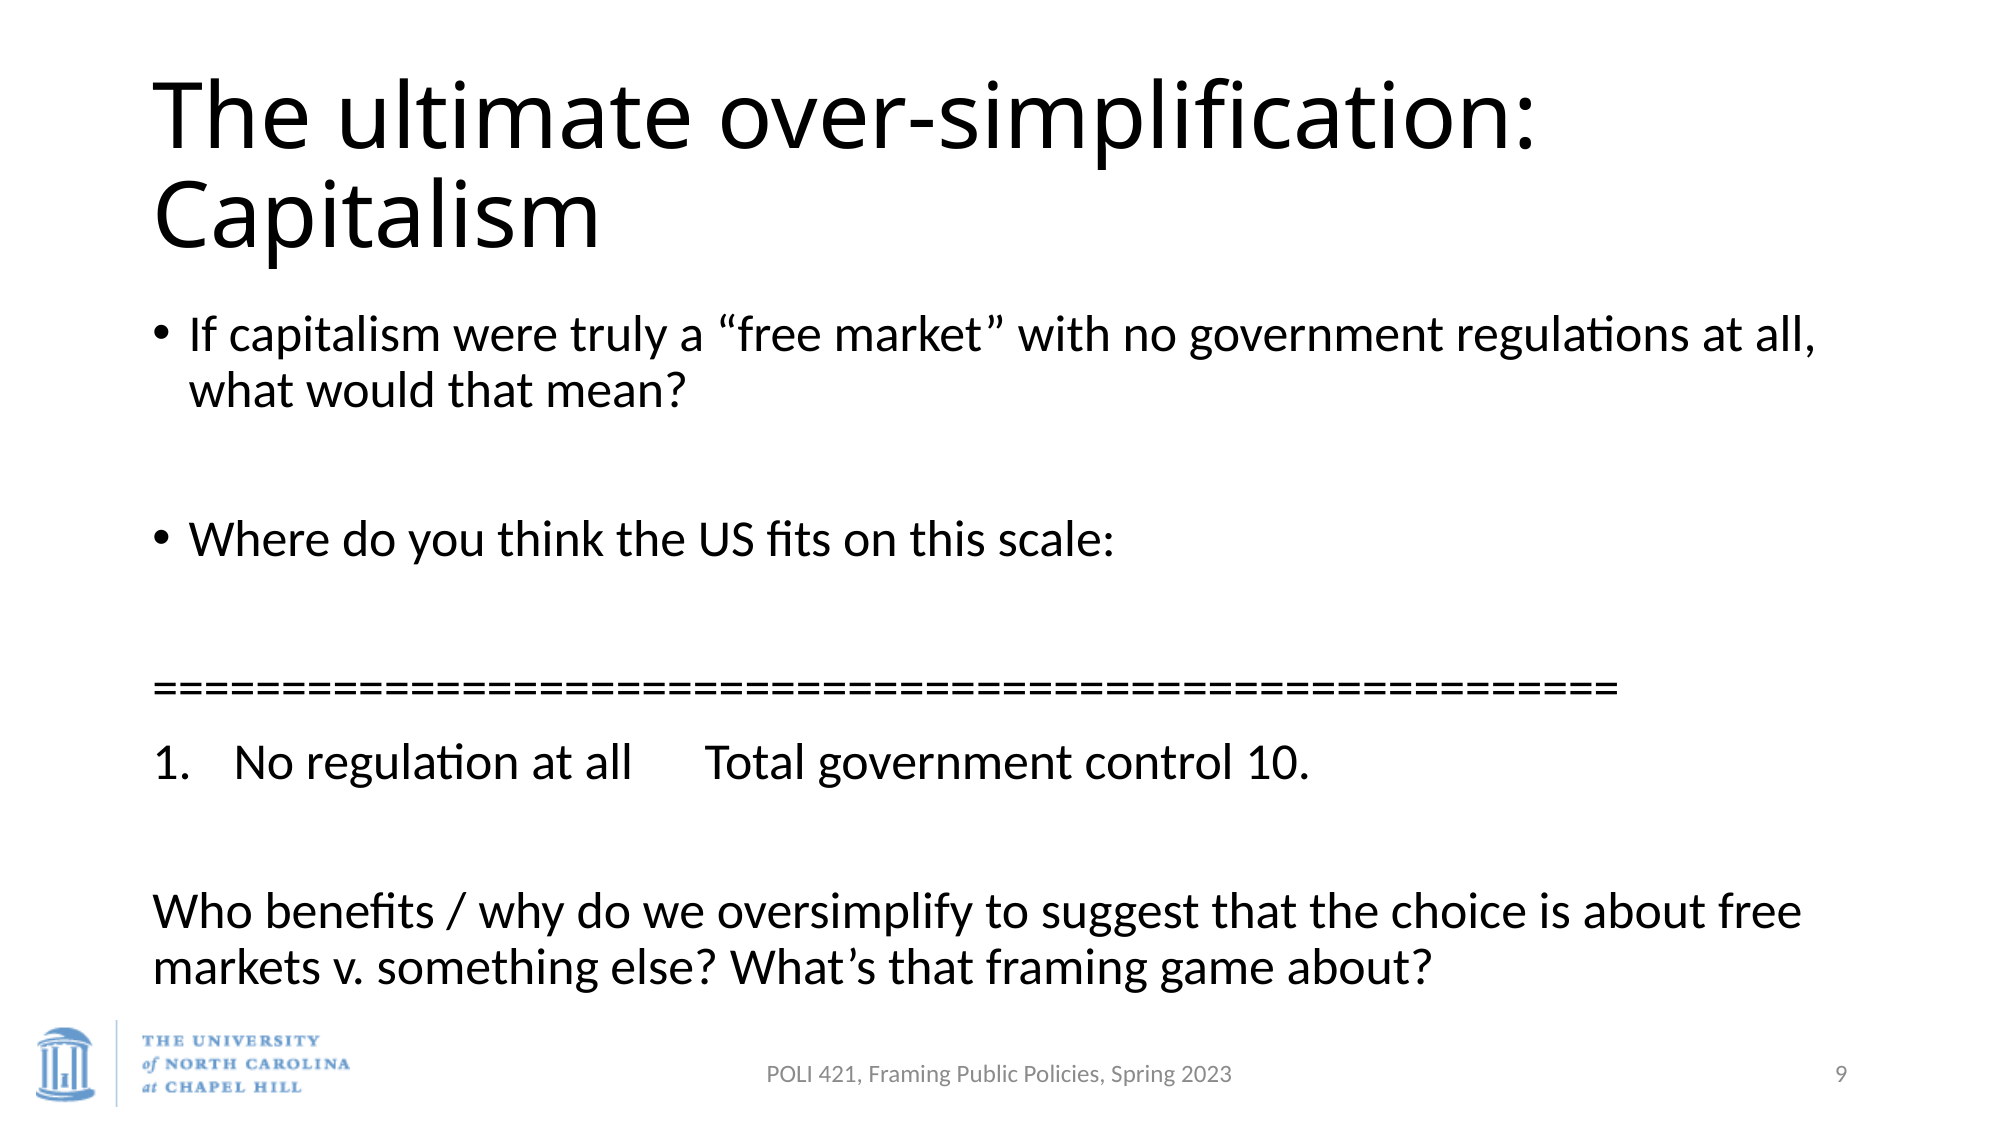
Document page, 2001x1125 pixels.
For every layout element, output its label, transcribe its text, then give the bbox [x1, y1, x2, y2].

slide_number 9 [1412, 1042, 1863, 1103]
footer POLI 421, Framing Public Policies, Spring 2023 [662, 1042, 1338, 1103]
list If capitalism were truly a “free market” with no government regulations at all, what would that mean? Where do you think the US fits on this scale: ========================================================= No regulation at all Total government control 10. Who benefits / why do we oversimplify to suggest that the choice is about free markets v. something else? What’s that framing game about? [137, 299, 1863, 1014]
picture [36, 1020, 350, 1107]
title The ultimate over-simplification: Capitalism [137, 59, 1863, 278]
